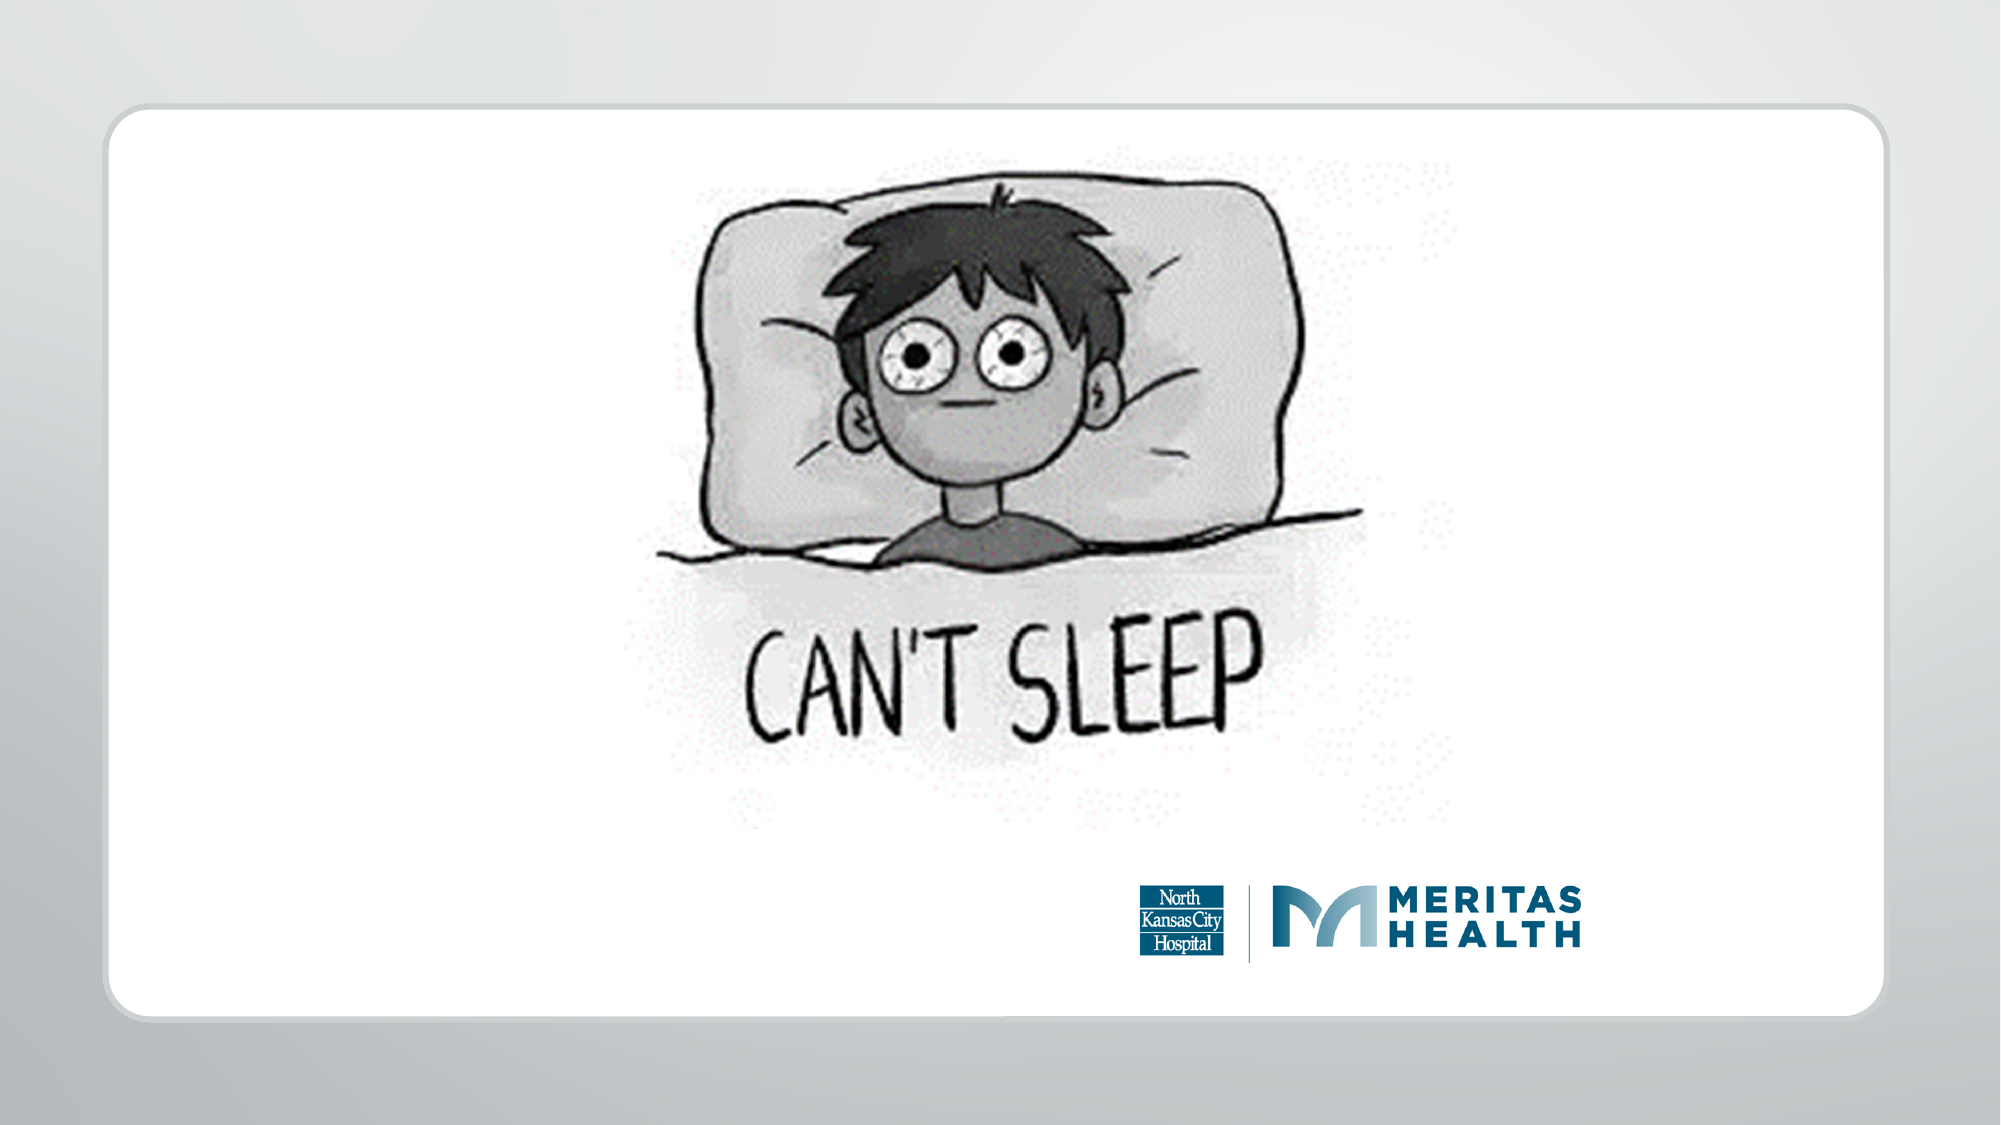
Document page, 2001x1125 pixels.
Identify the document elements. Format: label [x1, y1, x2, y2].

text_box [0, 0, 2000, 1125]
text_box [104, 105, 1889, 1021]
picture [1137, 883, 1582, 963]
picture [530, 130, 1463, 830]
